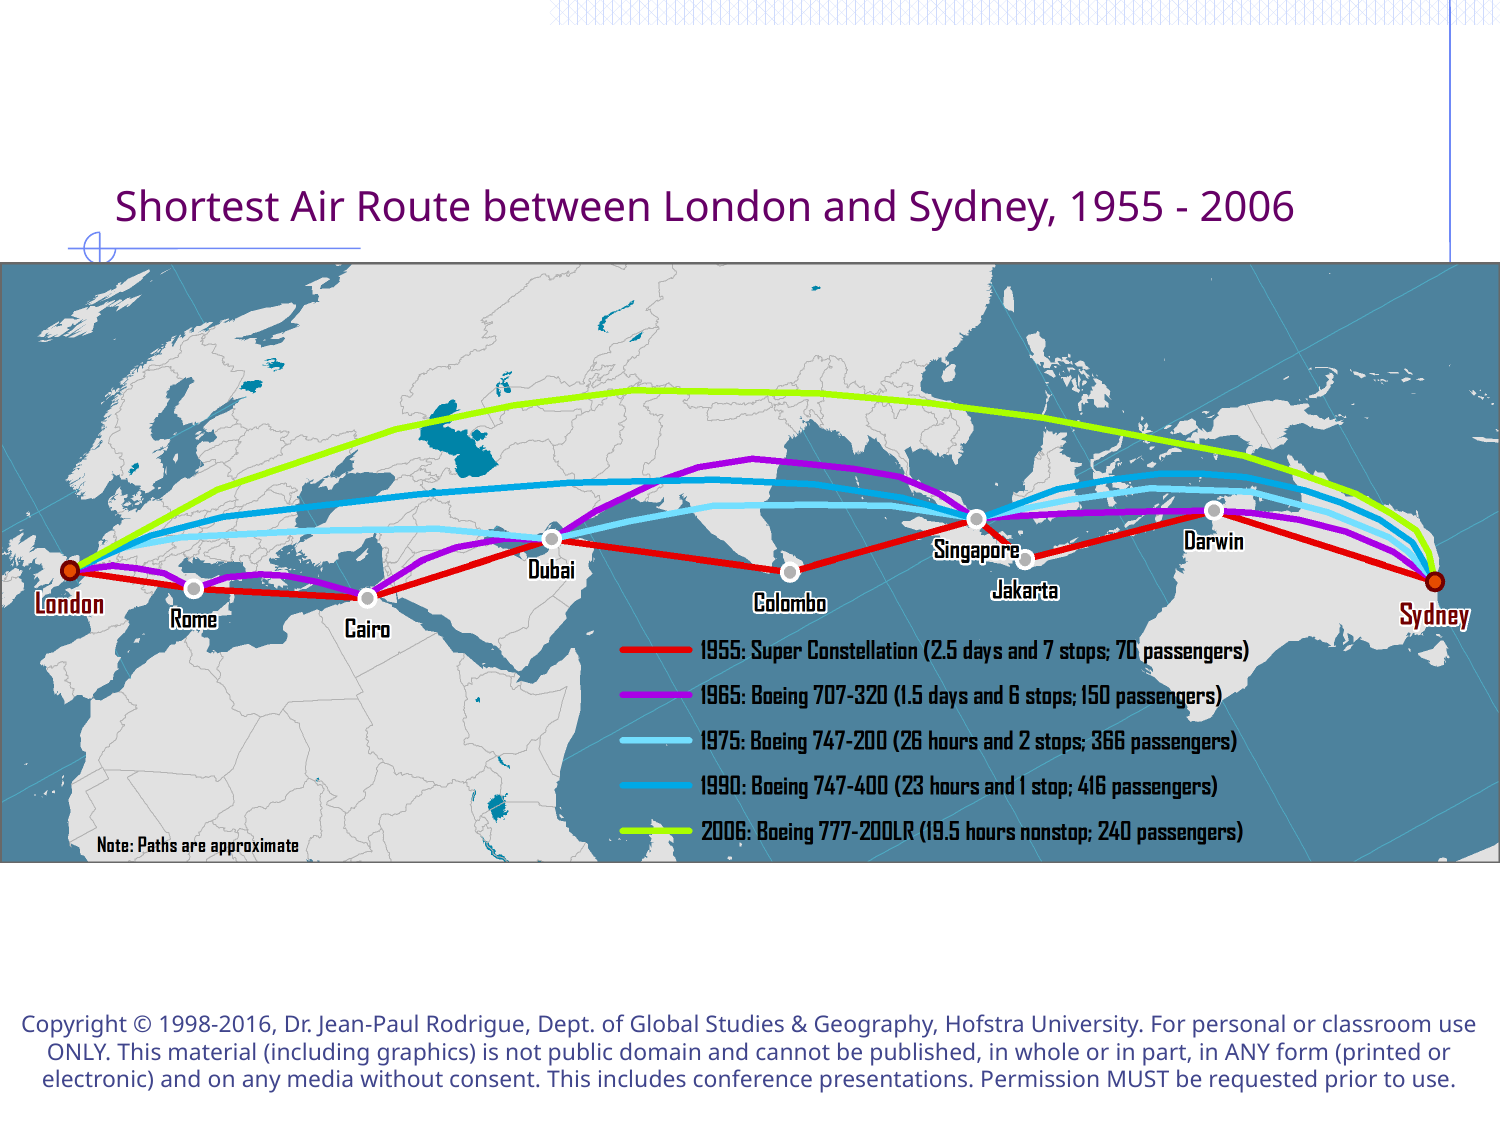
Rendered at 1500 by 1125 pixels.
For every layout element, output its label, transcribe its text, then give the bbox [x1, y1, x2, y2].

title Shortest Air Route between London and Sydney, 1955 - 2006 [99, 49, 1376, 238]
picture [0, 262, 1500, 863]
footer Copyright © 1998-2016, Dr. Jean-Paul Rodrigue, Dept. of Global Studies & Geography, Hofstra University. For personal or classroom use ONLY. This material (including graphics) is not public domain and cannot be published, in whole or in part, in ANY form (printed or electronic) and on any media without consent. This includes conference presentations. Permission MUST be requested prior to use. [0, 1024, 1500, 1101]
